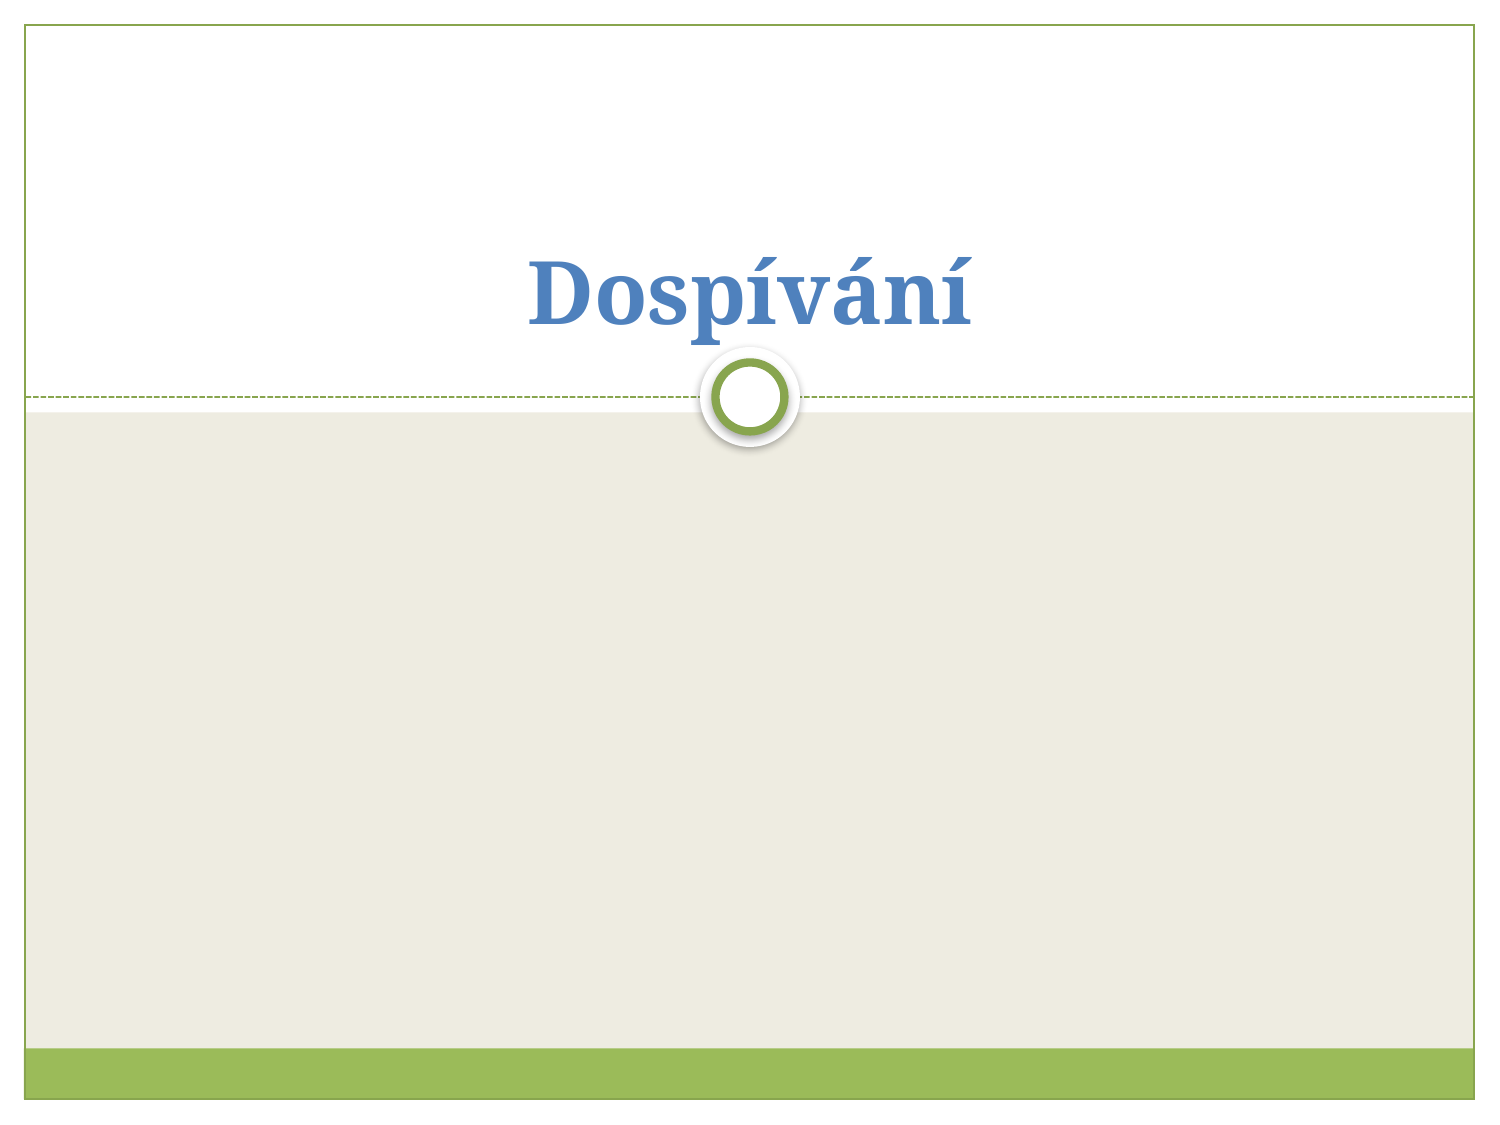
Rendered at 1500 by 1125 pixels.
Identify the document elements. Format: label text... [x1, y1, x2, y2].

title Dospívání [112, 62, 1388, 350]
